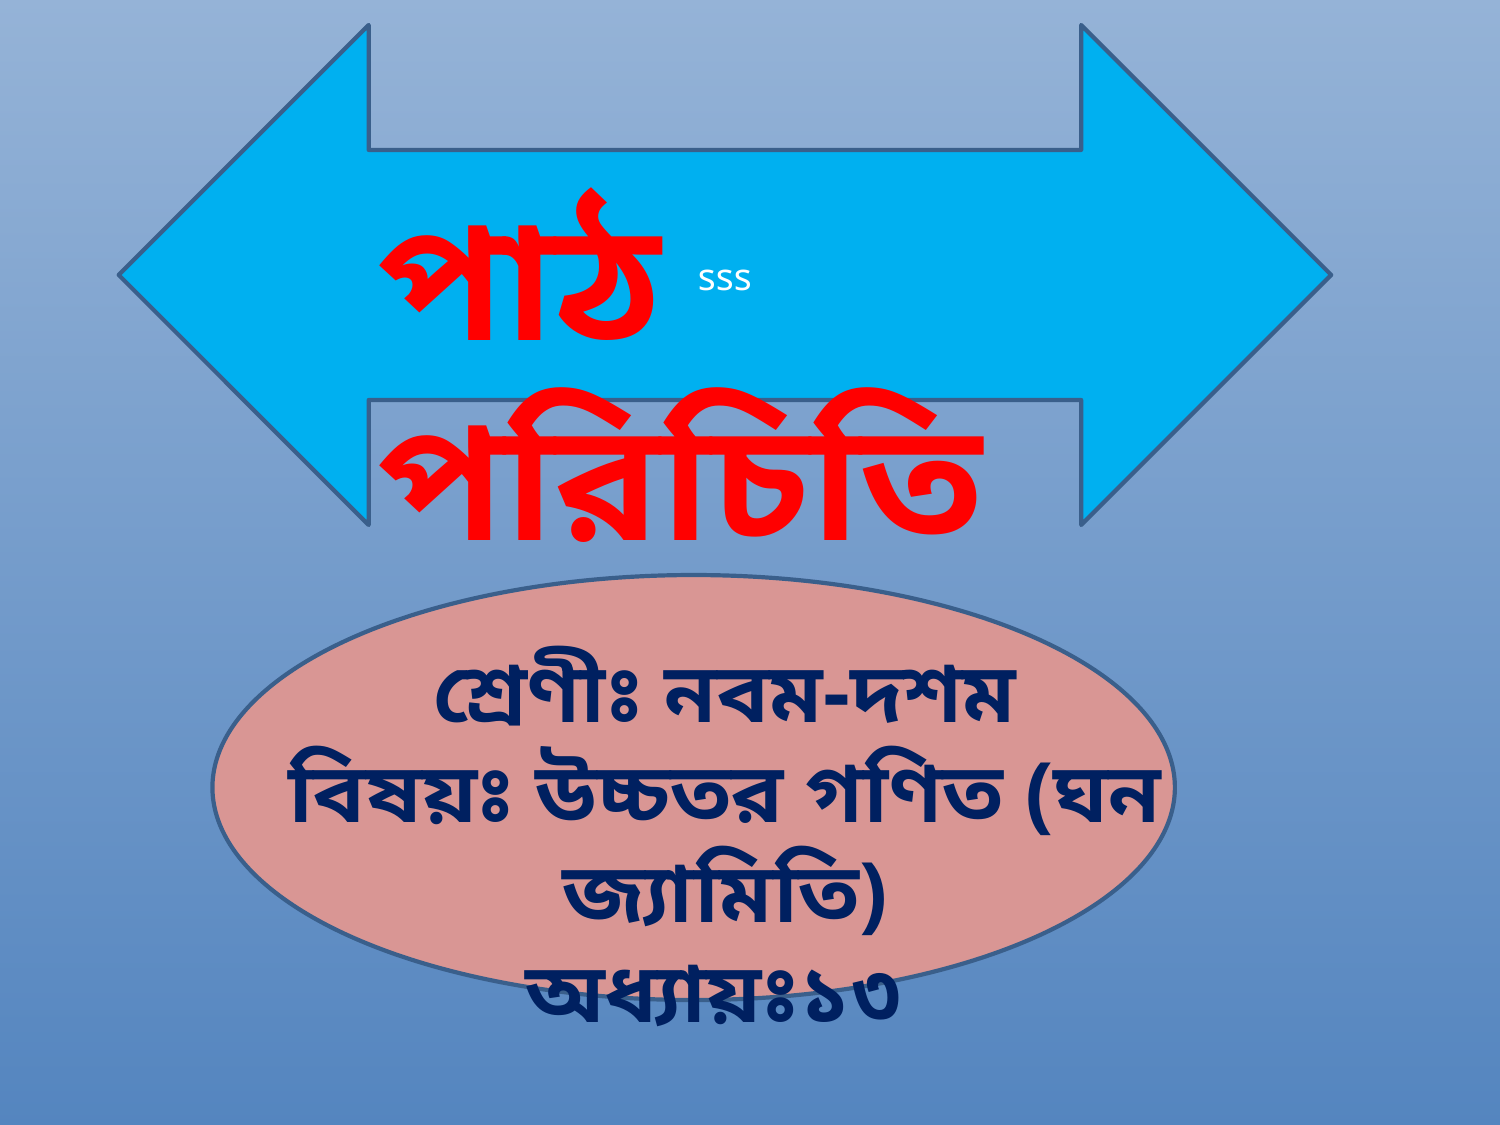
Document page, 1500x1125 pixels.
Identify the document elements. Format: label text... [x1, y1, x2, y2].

text_box পাঠ পরিচিতি [362, 166, 1138, 582]
text_box sss [116, 23, 1334, 522]
text_box [362, 572, 1025, 631]
text_box শ্রেণীঃ নবম-দশম বিষয়ঃ উচ্চতর গণিত (ঘন জ্যামিতি) অধ্যায়ঃ১৩ [212, 631, 1238, 1047]
